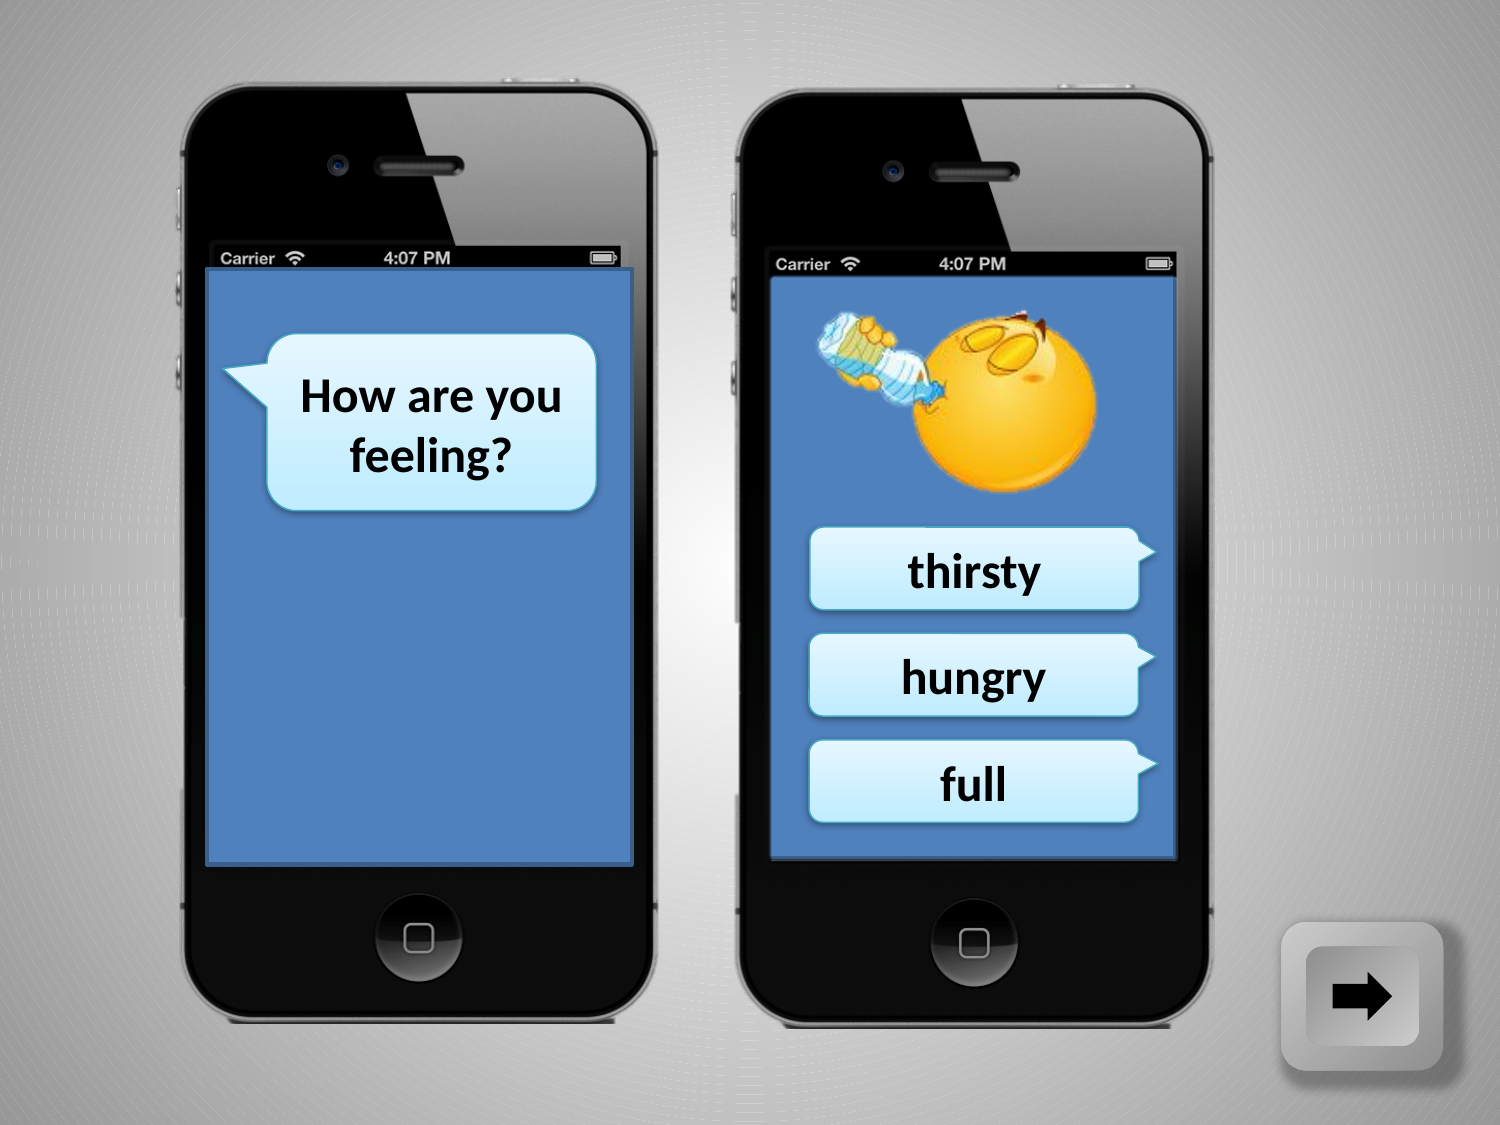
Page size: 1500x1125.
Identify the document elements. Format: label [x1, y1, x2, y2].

picture [88, 48, 1306, 1030]
text_box [1281, 921, 1444, 1071]
